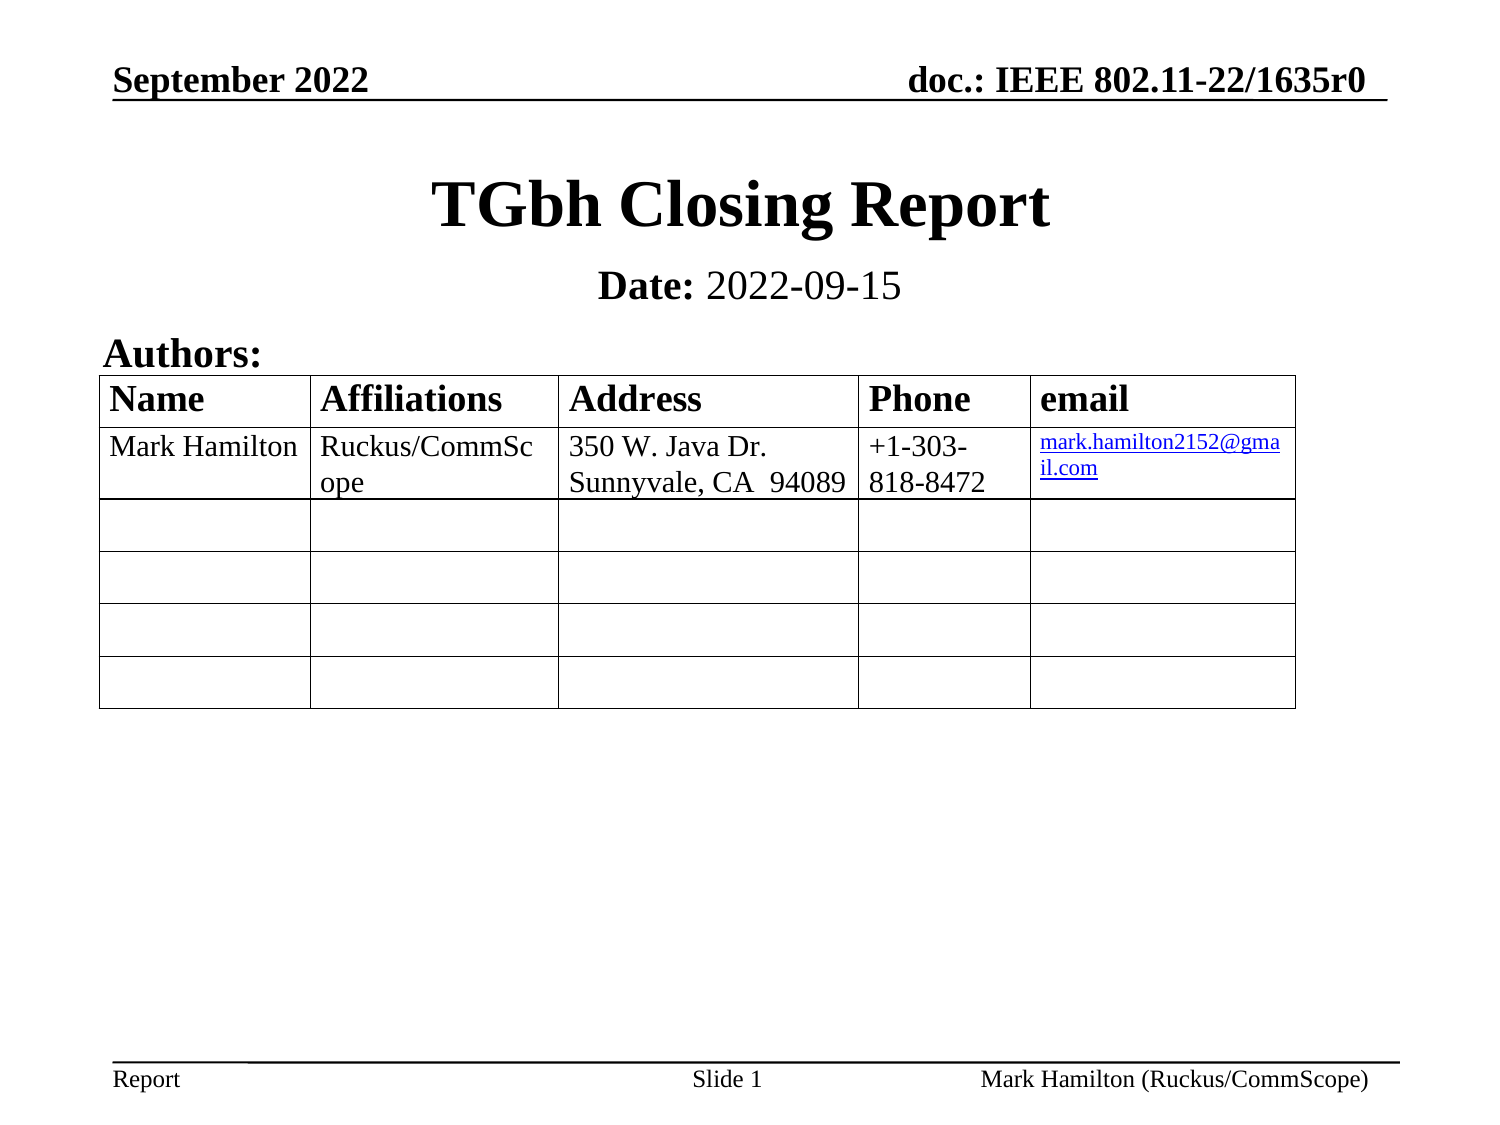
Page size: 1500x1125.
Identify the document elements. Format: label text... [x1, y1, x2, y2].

list Date: 2022-09-15 [112, 249, 1388, 313]
title TGbh Closing Report [112, 112, 1388, 249]
text_box Authors: [87, 318, 325, 373]
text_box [84, 374, 1326, 807]
